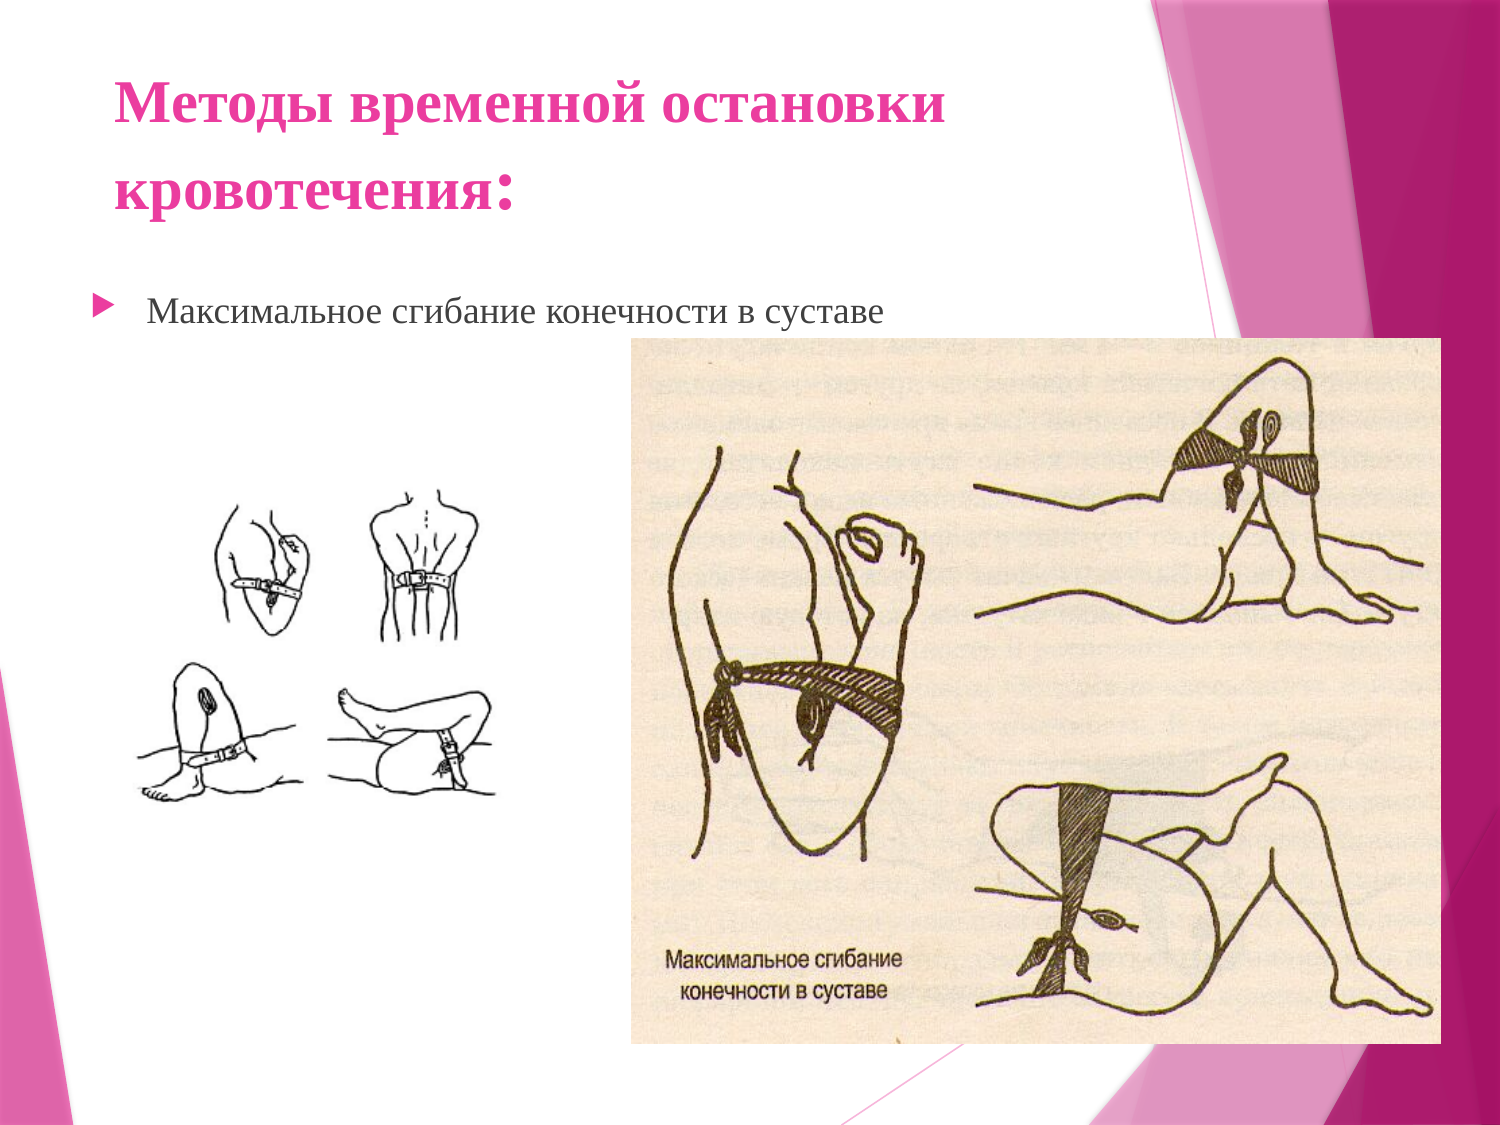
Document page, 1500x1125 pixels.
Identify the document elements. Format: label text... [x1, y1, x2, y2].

list Максимальное сгибание конечности в суставе [75, 278, 1425, 1005]
picture [631, 337, 1442, 1044]
picture [104, 479, 536, 825]
title Методы временной остановки кровотечения: [99, 54, 1152, 232]
